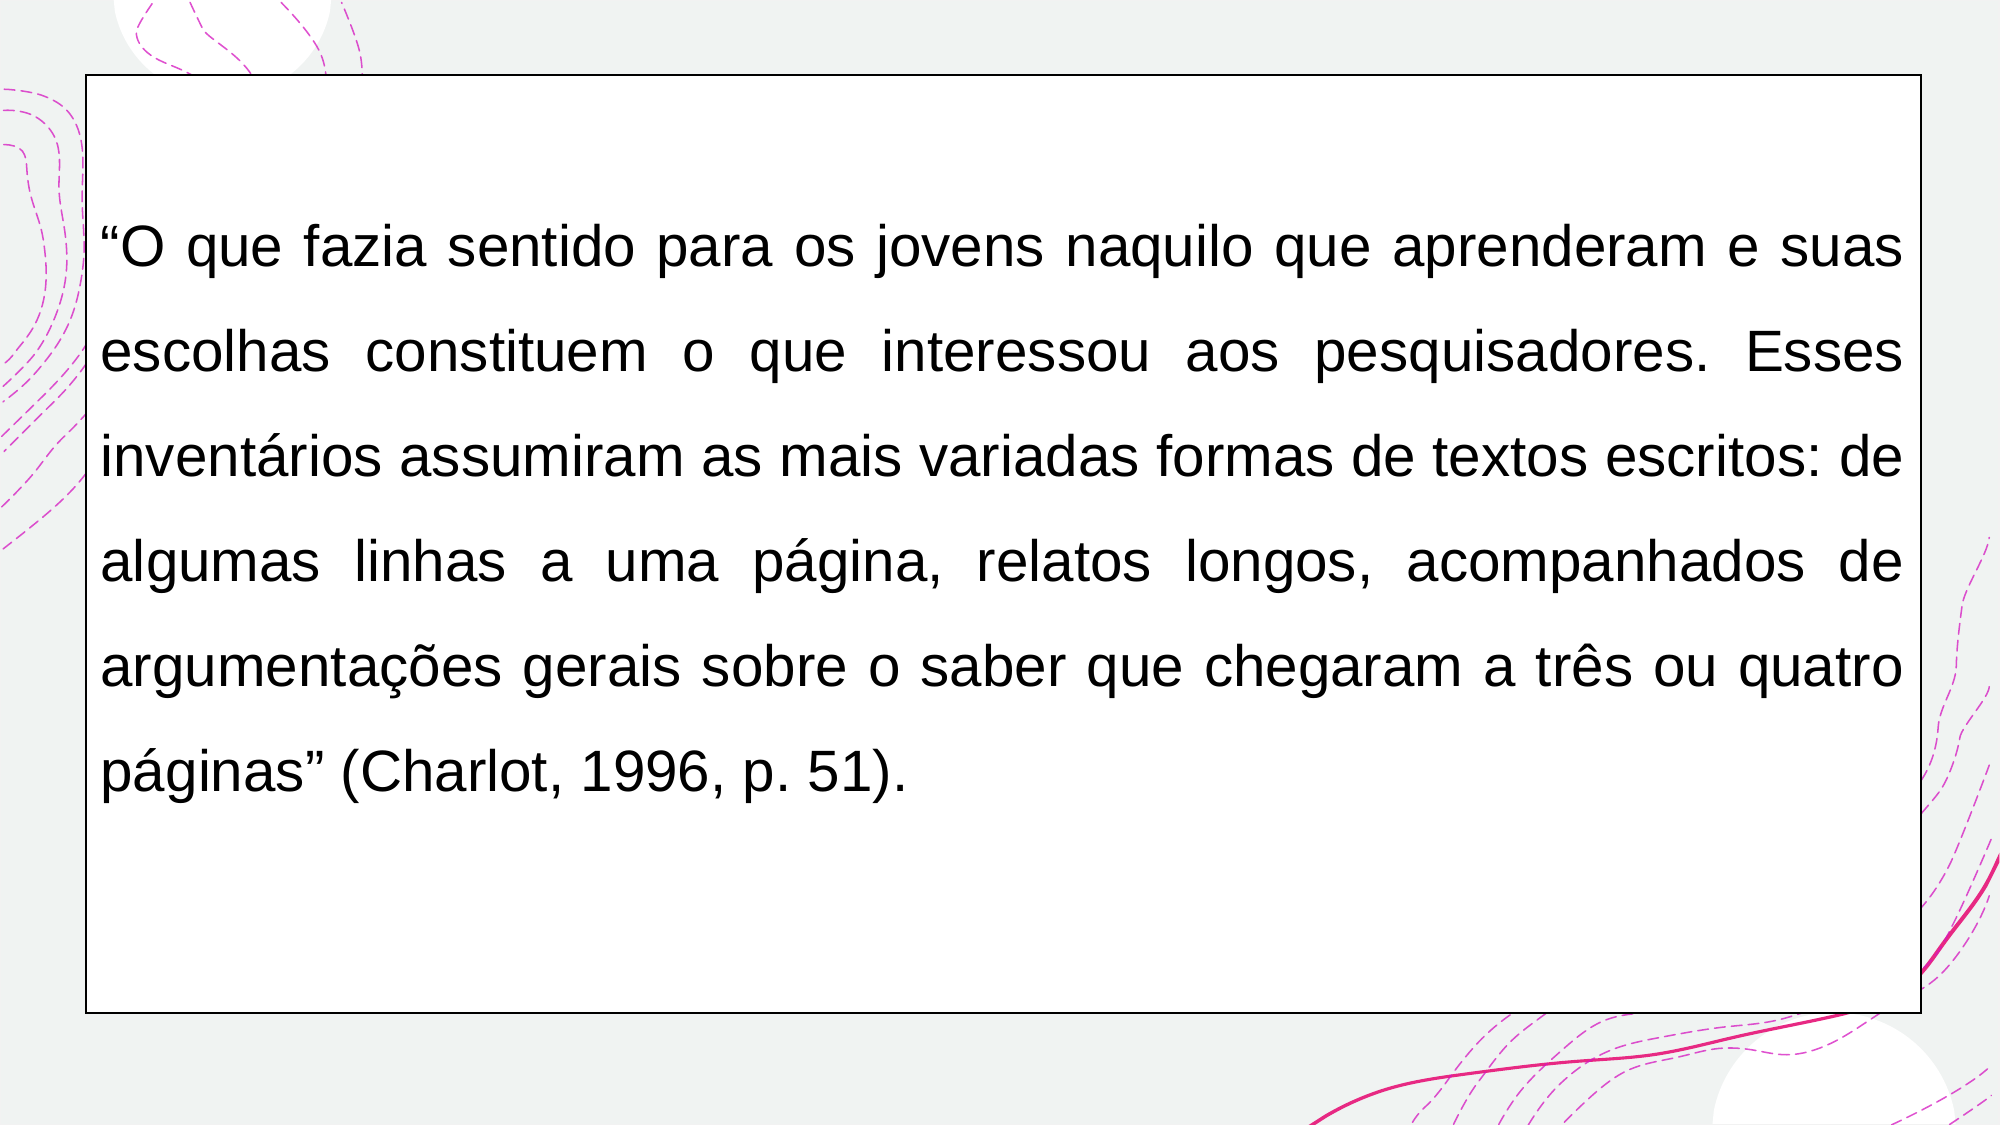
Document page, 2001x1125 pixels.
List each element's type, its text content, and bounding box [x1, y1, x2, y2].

list “O que fazia sentido para os jovens naquilo que aprenderam e suas escolhas constituem o que interessou aos pesquisadores. Esses inventários assumiram as mais variadas formas de textos escritos: de algumas linhas a uma página, relatos longos, acompanhados de argumentações gerais sobre o saber que chegaram a três ou quatro páginas” (Charlot, 1996, p. 51). [85, 74, 1922, 1014]
